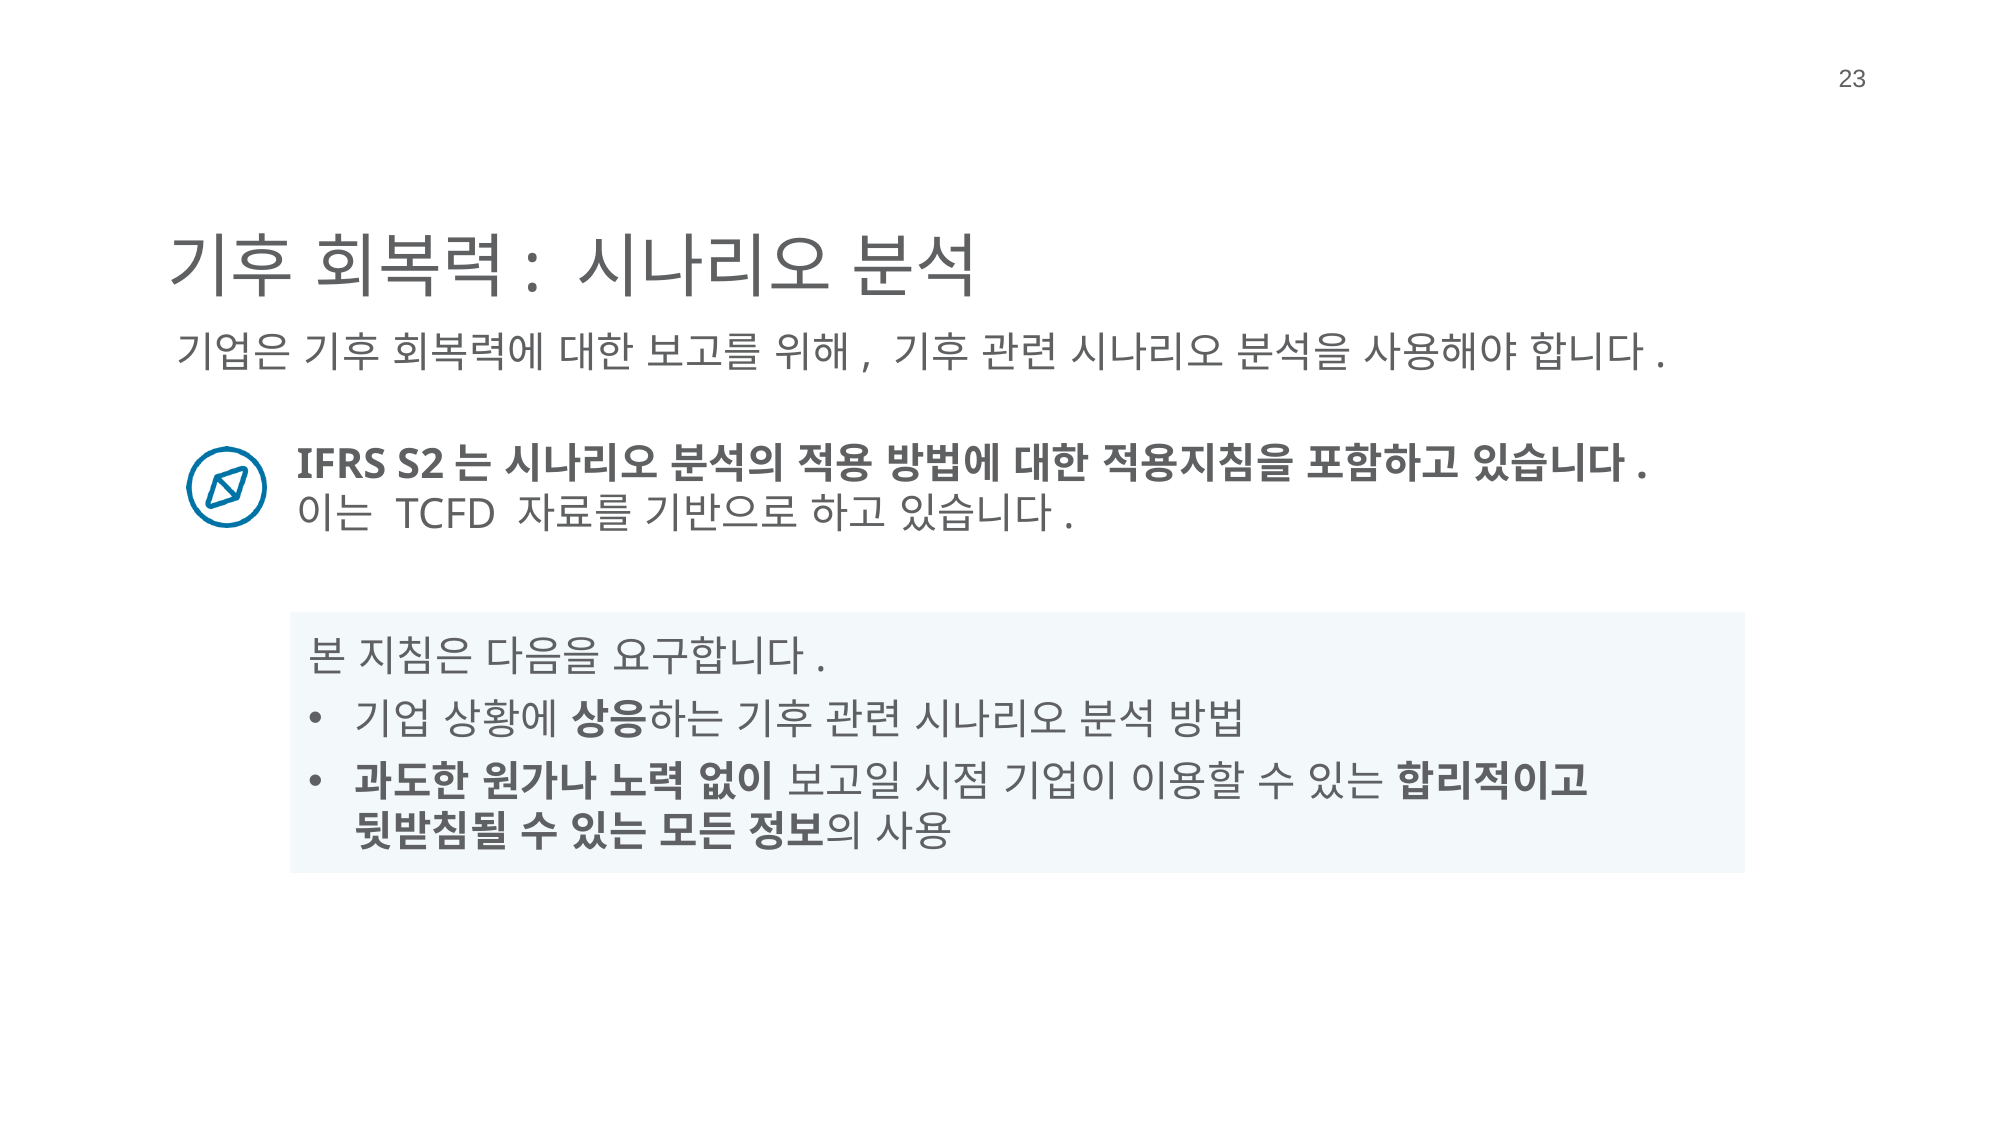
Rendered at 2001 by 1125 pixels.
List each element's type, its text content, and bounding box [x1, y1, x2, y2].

picture [186, 494, 217, 528]
text_box 기업은 기후 회복력에 대한 보고를 위해, 기후 관련 시나리오 분석을 사용해야 합니다. [161, 318, 1924, 399]
picture [237, 447, 267, 477]
text_box 본 지침은 다음을 요구합니다. 기업 상황에 상응하는 기후 관련 시나리오 분석 방법 과도한 원가나 노력 없이 보고일 시점 기업이 이용할 수 있는 합리적이고 뒷받침될 수 있는 모든 정보의 사용 [290, 612, 1745, 873]
list 기후 회복력: 시나리오 분석 [167, 221, 1839, 318]
footer 23 [1838, 62, 1940, 105]
picture [237, 498, 267, 528]
picture [192, 452, 262, 523]
text_box IFRS S2는 시나리오 분석의 적용 방법에 대한 적용지침을 포함하고 있습니다. 이는 TCFD 자료를 기반으로 하고 있습니다. [290, 422, 1870, 552]
picture [186, 447, 216, 481]
